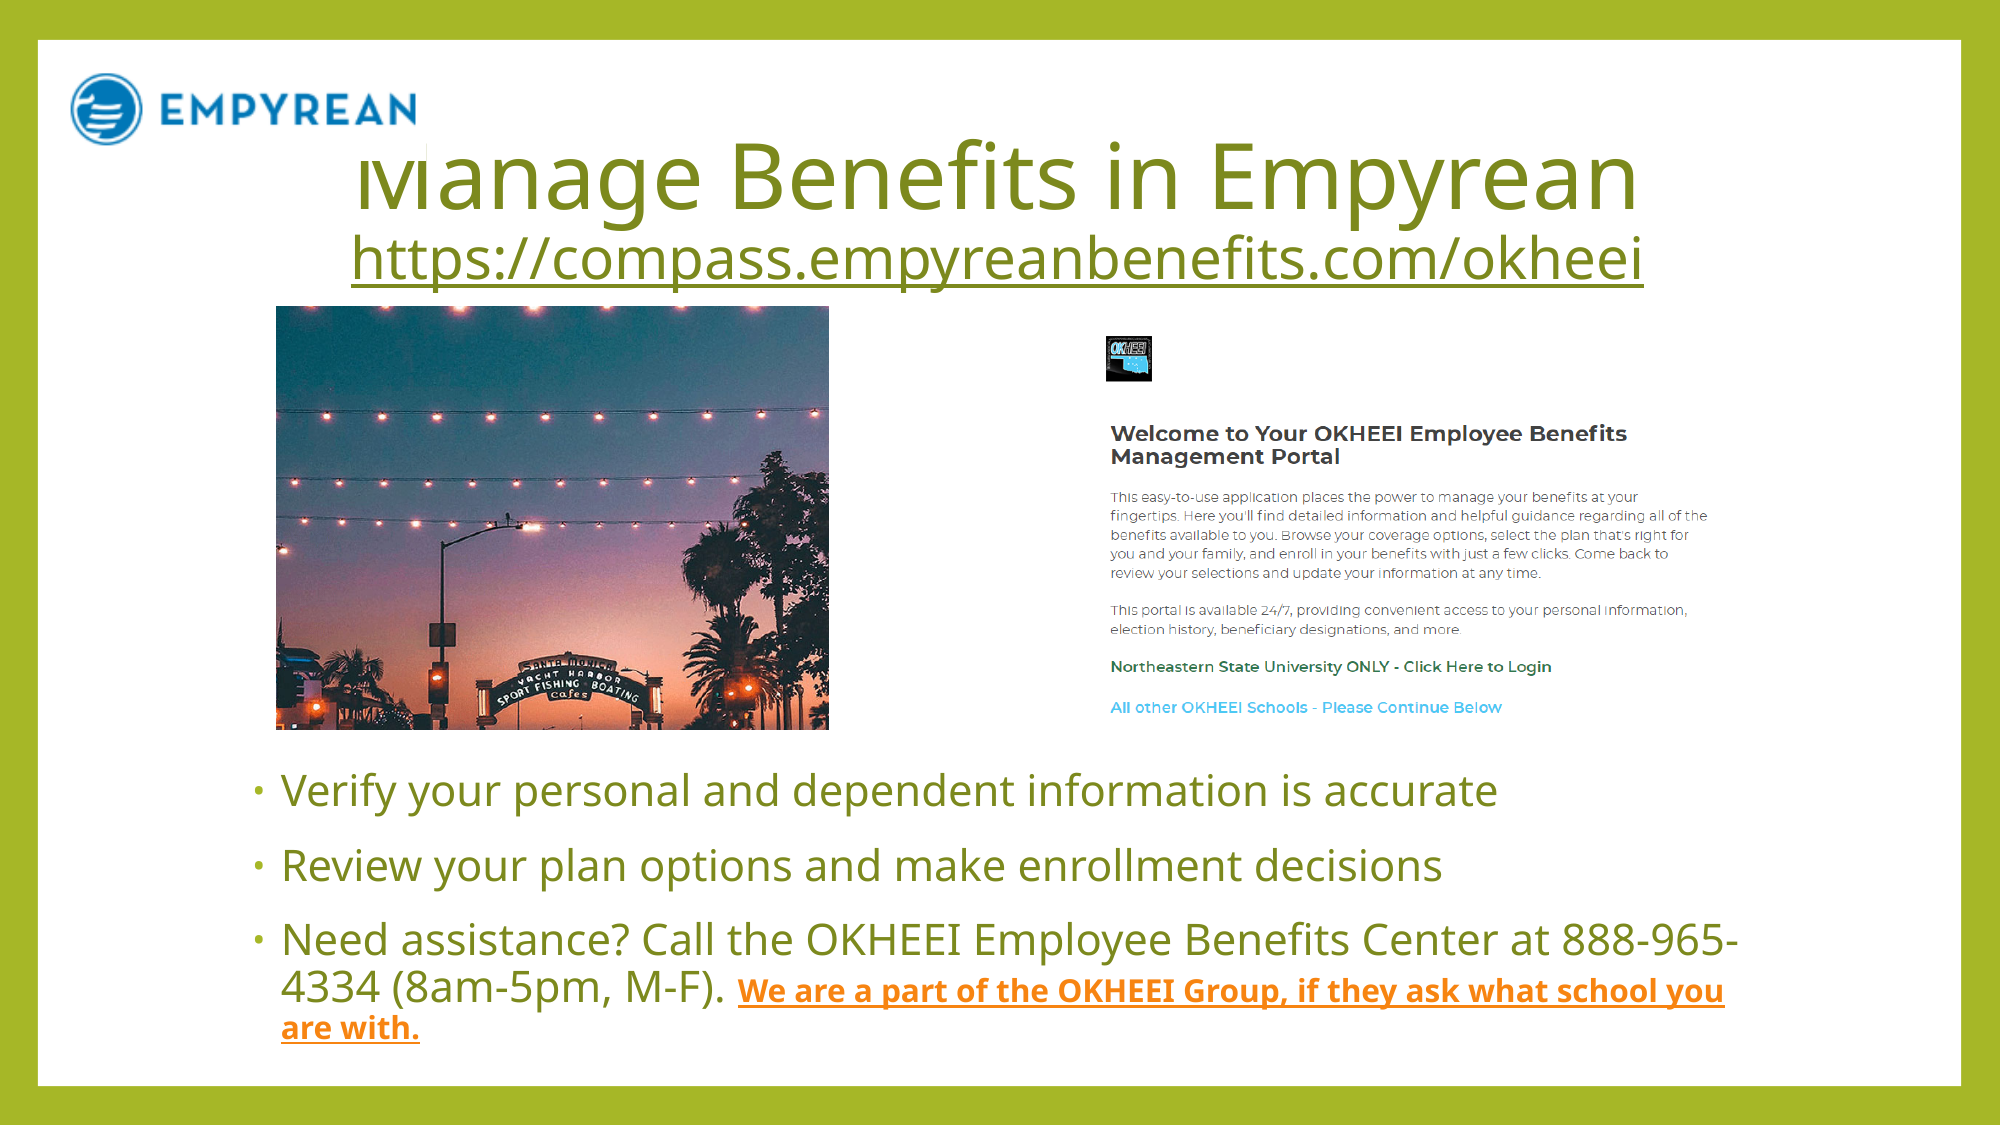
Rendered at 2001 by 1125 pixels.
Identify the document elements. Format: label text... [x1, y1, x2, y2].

picture [54, 59, 427, 161]
picture [276, 305, 284, 315]
picture [350, 309, 360, 315]
picture [276, 305, 1719, 731]
title Manage Benefits in Empyrean https://compass.empyreanbenefits.com/okheei [187, 99, 1808, 323]
list Verify your personal and dependent information is accurate Review your plan options and make enrollment decisions Need assistance? Call the OKHEEI Employee Benefits Center at 888-965-4334 (8am-5pm, M-F). We are a part of the OKHEEI Group, if they ask what school you are with. [230, 761, 1770, 1054]
